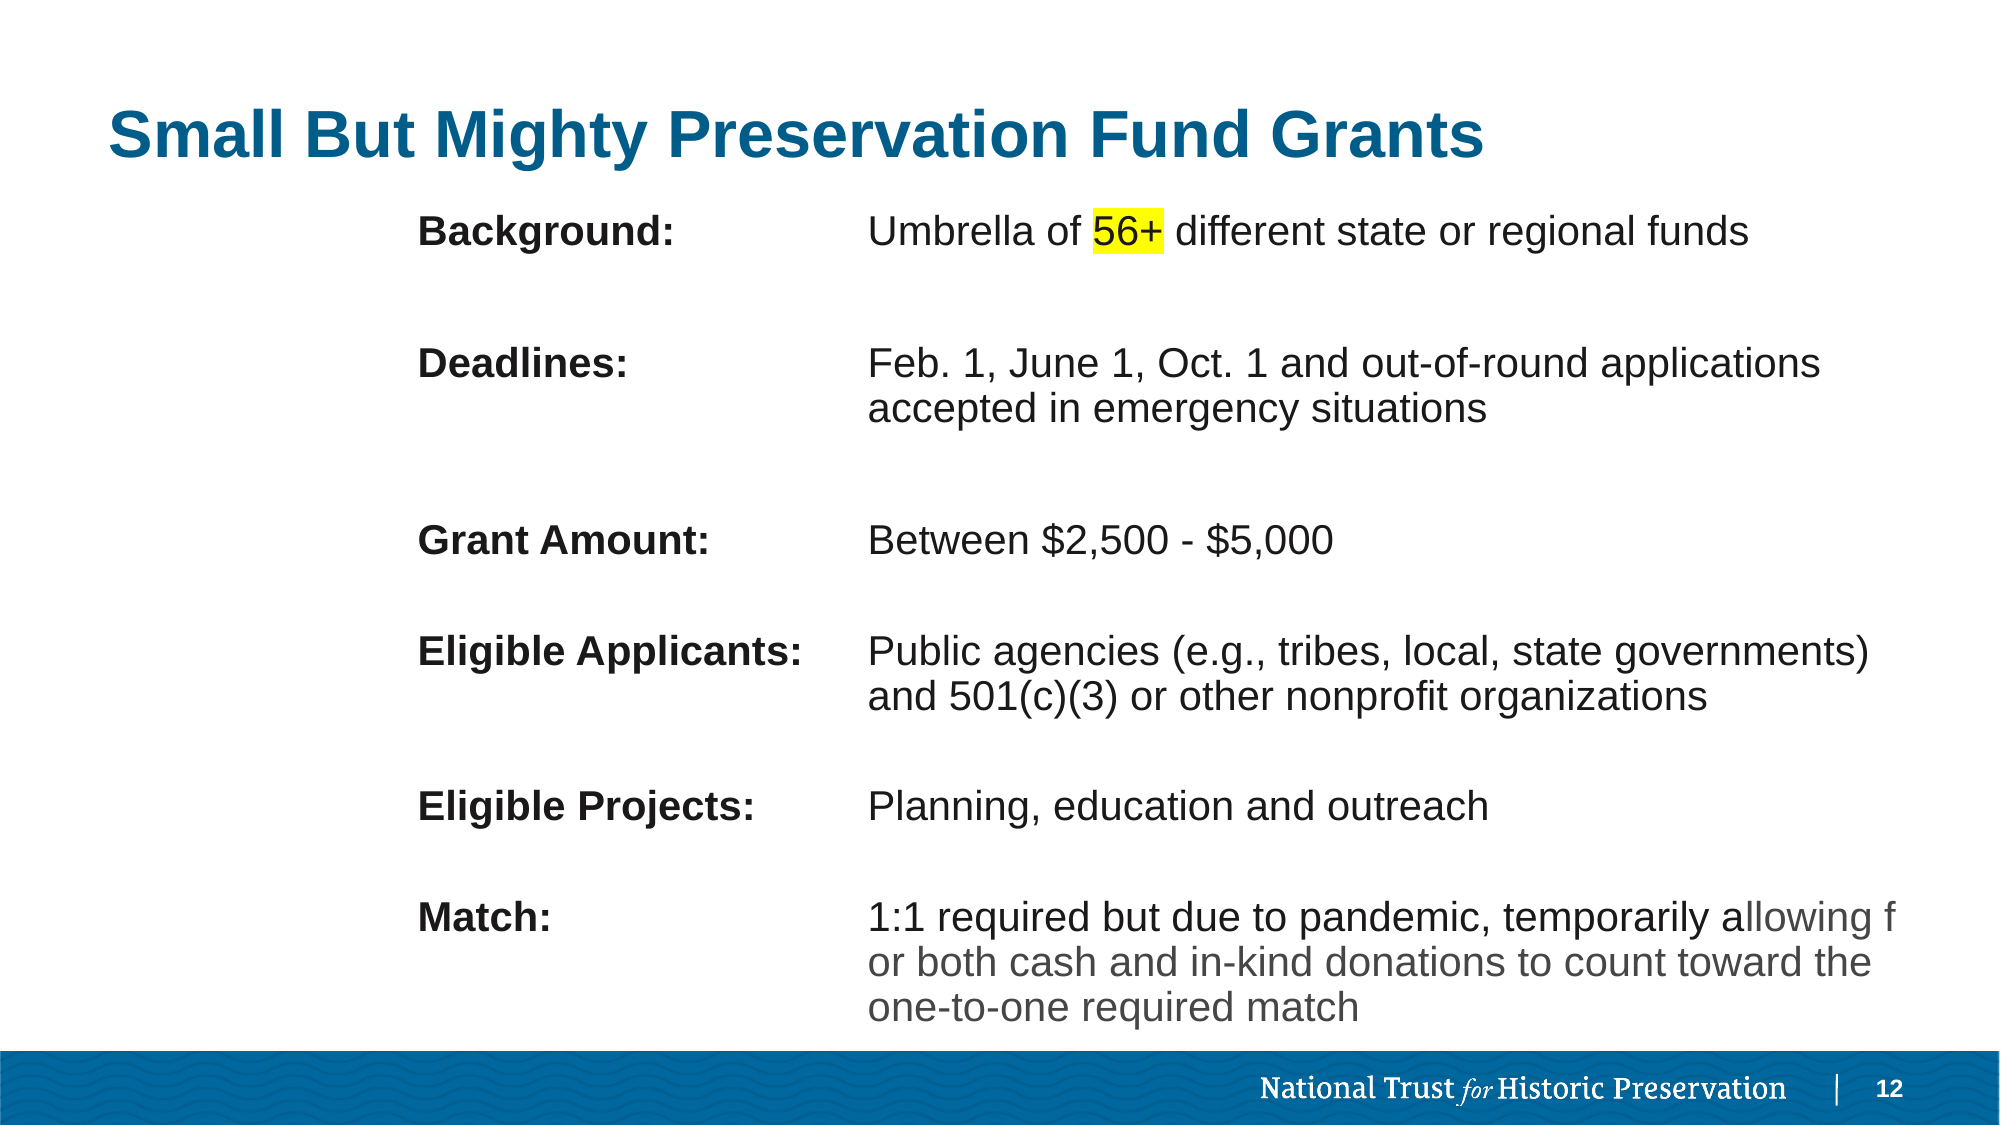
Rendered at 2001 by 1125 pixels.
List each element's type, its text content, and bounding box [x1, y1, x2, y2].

text_box Background: Umbrella of 56+ different state or regional funds Deadlines: Feb. 1, June 1, Oct. 1 and out-of-round applications accepted in emergency situations Grant Amount: Between $2,500 - $5,000 Eligible Applicants: Public agencies (e.g., tribes, local, state governments) and 501(c)(3) or other nonprofit organizations Eligible Projects: Planning, education and outreach Match: 1:1 required but due to pandemic, temporarily allowing f or both cash and in-kind donations to count toward the one-to-one required match [402, 202, 1922, 1032]
slide_number 12 [1821, 1058, 1904, 1119]
title Small But Mighty Preservation Fund Grants [93, 0, 1905, 179]
